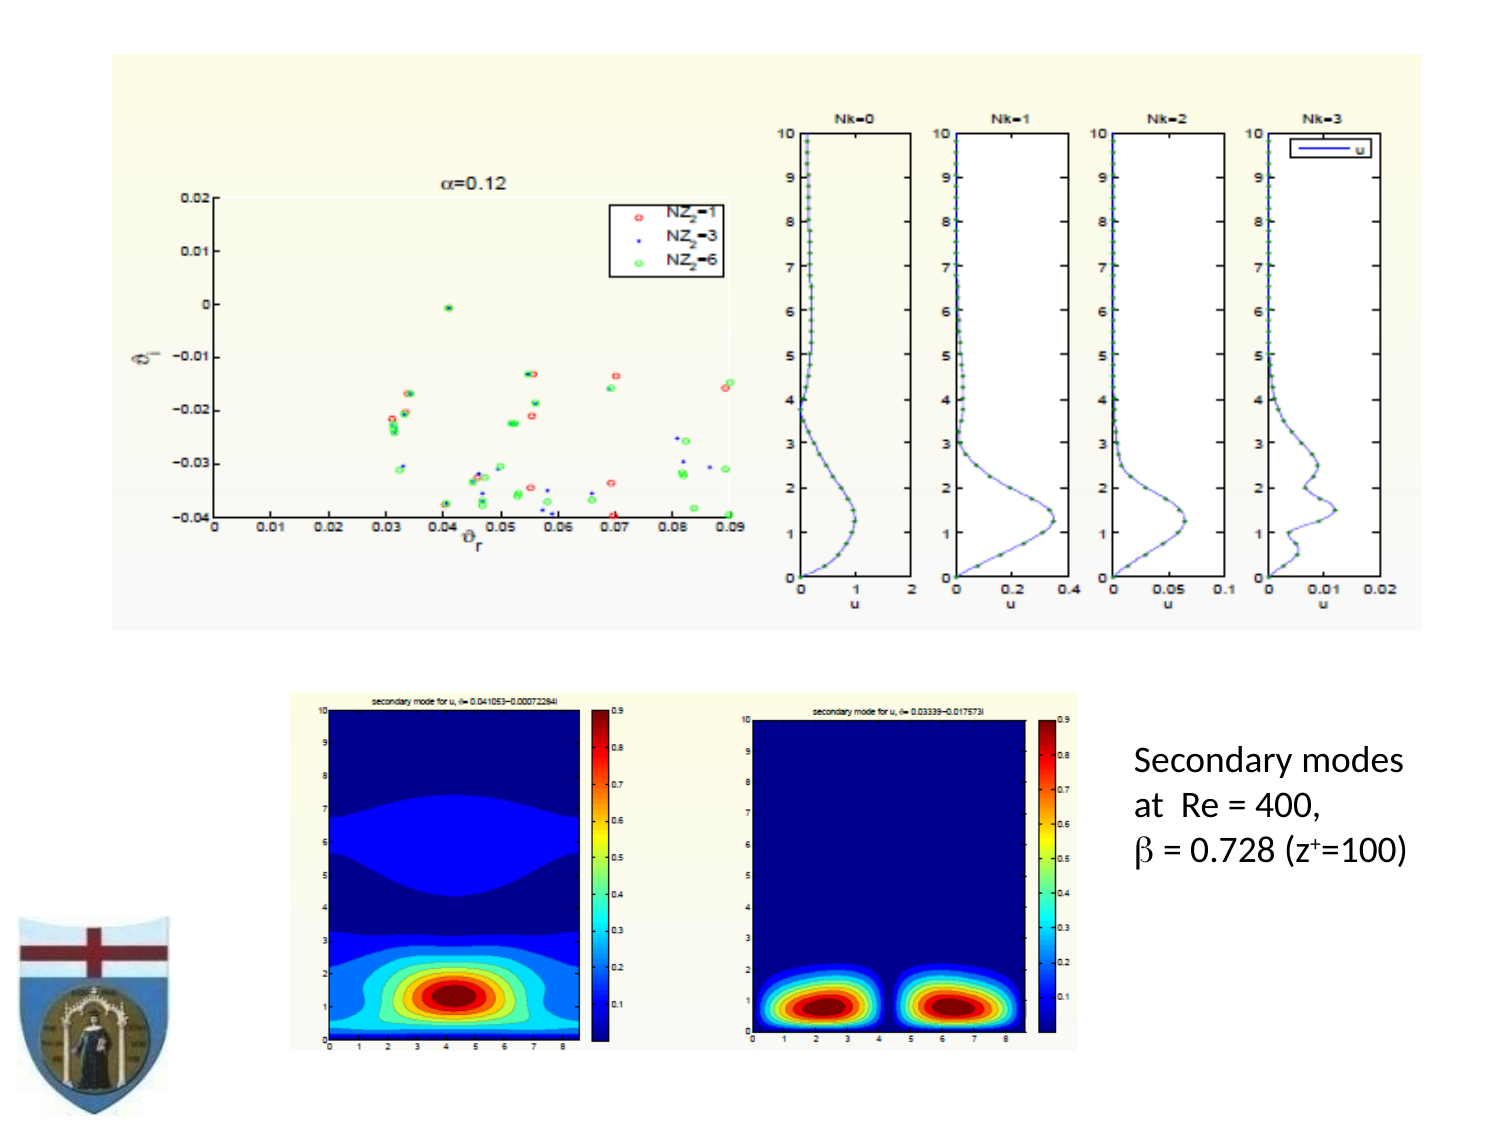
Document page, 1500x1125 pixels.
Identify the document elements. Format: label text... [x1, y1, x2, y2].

picture [289, 692, 1078, 1052]
picture [17, 916, 171, 1116]
picture [111, 54, 1423, 631]
text_box Secondary modes at Re = 400, b = 0.728 (z+=100) [1119, 727, 1428, 878]
